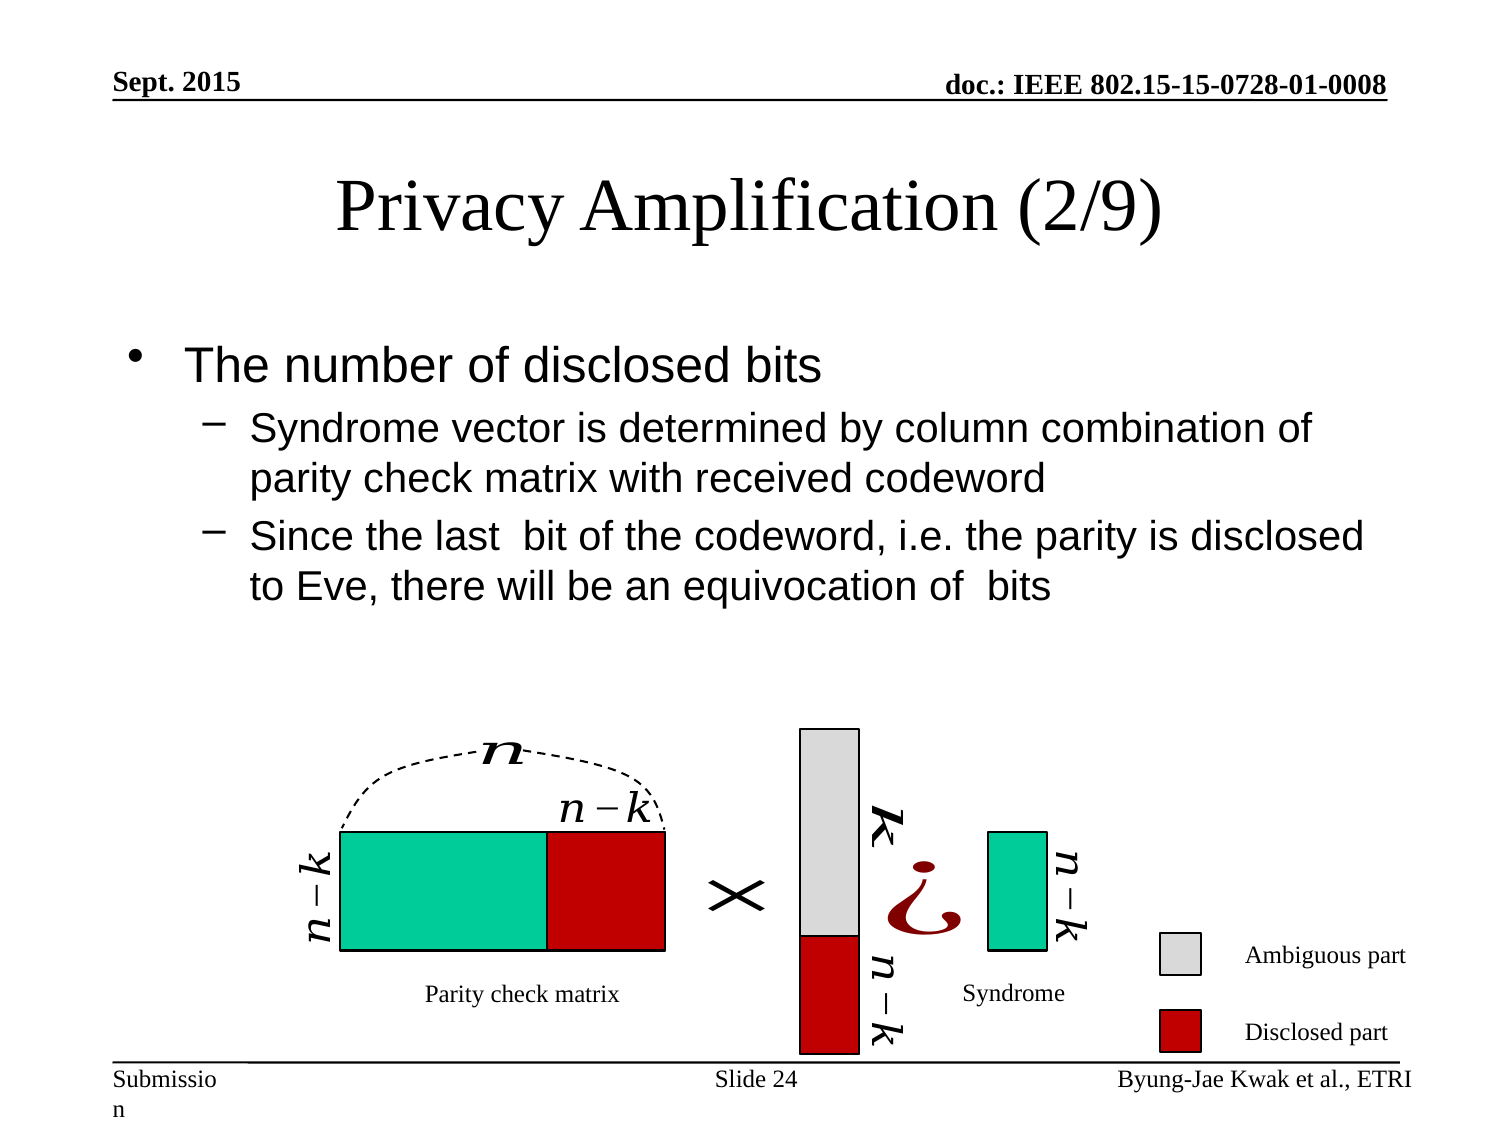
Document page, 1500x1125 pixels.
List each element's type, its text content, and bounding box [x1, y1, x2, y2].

text_box Parity check matrix [410, 969, 636, 1015]
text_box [340, 832, 665, 951]
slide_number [112, 62, 375, 98]
footer Byung-Jae Kwak et al., ETRI [900, 1062, 1413, 1093]
text_box Ambiguous part [1230, 931, 1422, 976]
text_box [1159, 933, 1202, 975]
text_box [522, 750, 665, 830]
text_box [341, 751, 477, 829]
slide_number Slide 24 [712, 1062, 800, 1093]
text_box Disclosed part [1229, 1008, 1404, 1053]
text_box [1159, 1010, 1202, 1052]
text_box [987, 832, 1047, 951]
title Privacy Amplification (2/9) [112, 112, 1388, 288]
text_box Syndrome [947, 969, 1081, 1014]
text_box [800, 729, 860, 1054]
